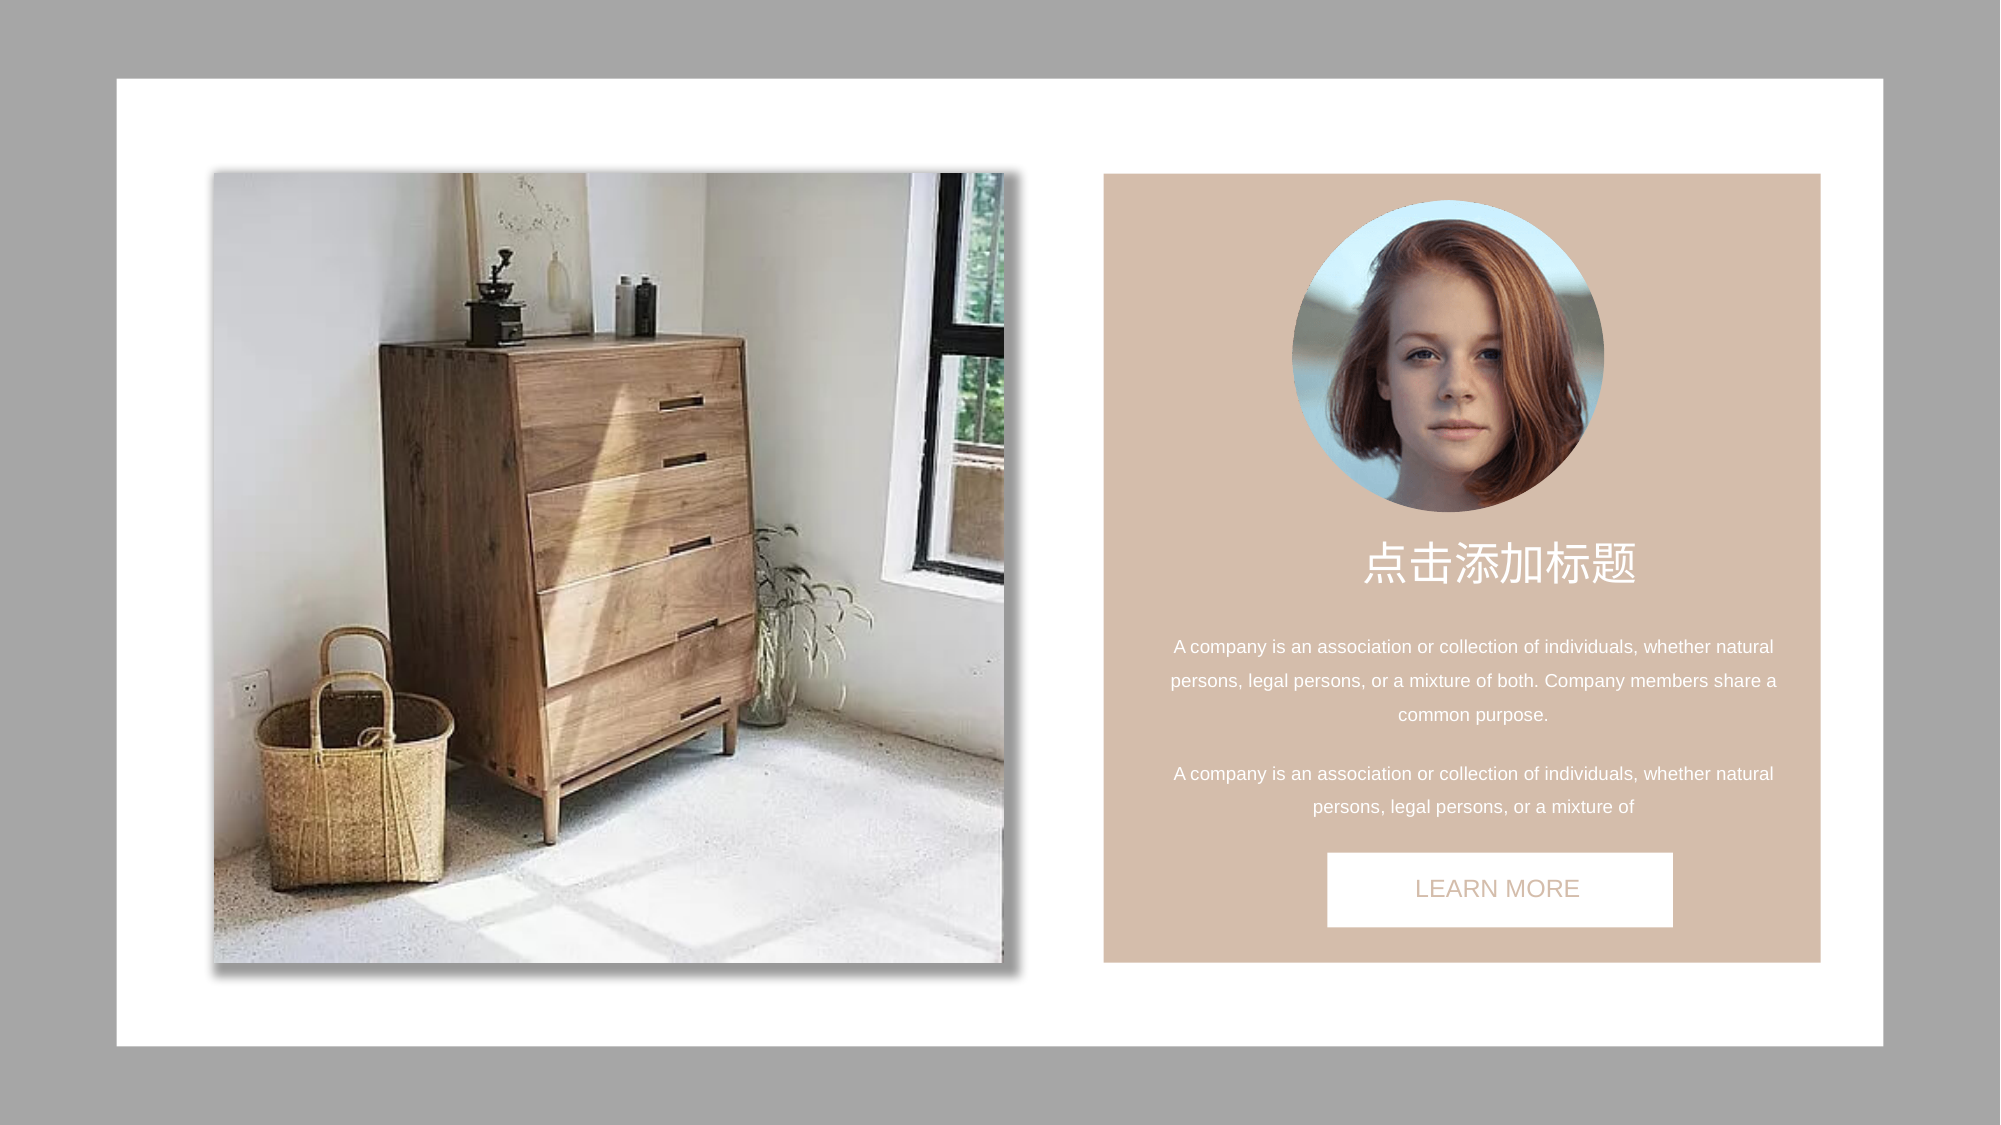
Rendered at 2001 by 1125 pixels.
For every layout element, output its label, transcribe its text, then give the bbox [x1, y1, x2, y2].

picture [214, 173, 1004, 963]
text_box A company is an association or collection of individuals, whether natural persons, legal persons, or a mixture of both. Company members share a common purpose. [1151, 620, 1796, 726]
text_box [1103, 173, 1821, 963]
text_box A company is an association or collection of individuals, whether natural persons, legal persons, or a mixture of [1151, 746, 1796, 818]
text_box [1327, 852, 1673, 928]
text_box 点击添加标题 [1305, 530, 1695, 599]
picture [1292, 200, 1605, 513]
